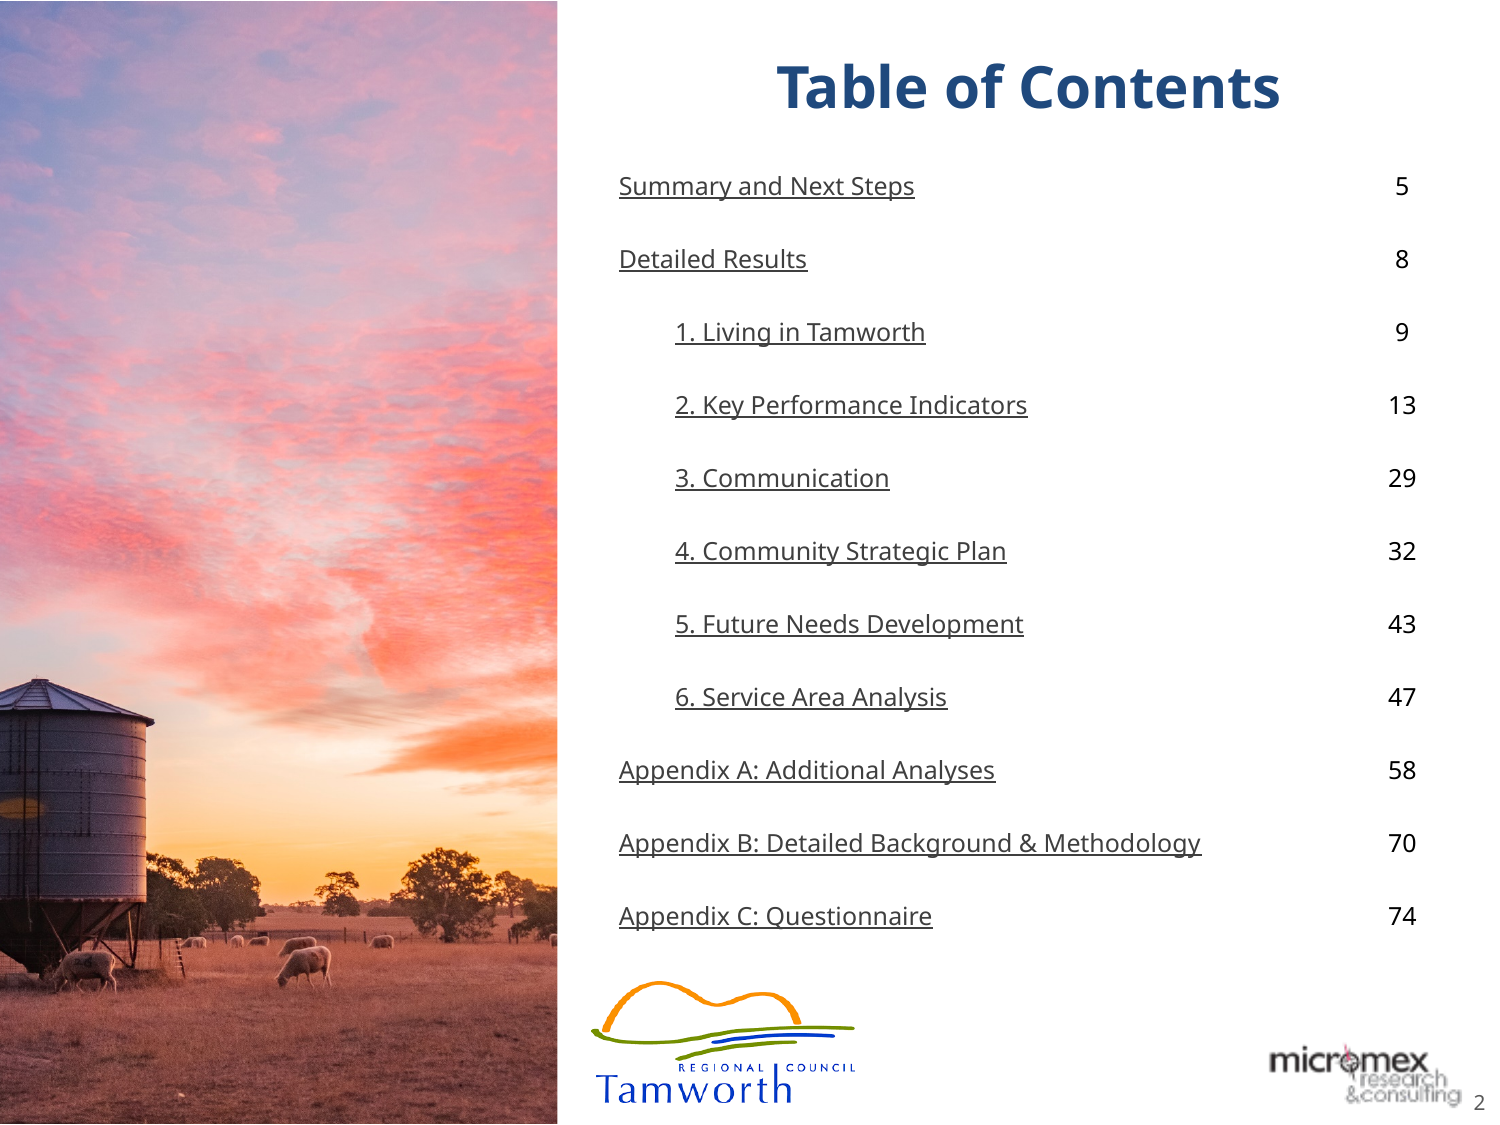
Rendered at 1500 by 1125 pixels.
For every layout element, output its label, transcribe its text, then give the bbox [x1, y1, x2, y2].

picture [591, 981, 855, 1104]
table_cell Appendix A: Additional Analyses [604, 733, 1351, 806]
table_cell 58 [1351, 733, 1454, 806]
table_cell Appendix C: Questionnaire [604, 879, 1351, 952]
table_cell 13 [1351, 368, 1454, 441]
table_cell 1. Living in Tamworth [604, 295, 1351, 368]
picture [1246, 1031, 1472, 1122]
table_cell Appendix B: Detailed Background & Methodology [604, 806, 1351, 879]
table_cell 29 [1351, 441, 1454, 514]
table_cell 9 [1351, 295, 1454, 368]
table_cell 2. Key Performance Indicators [604, 368, 1351, 441]
table_cell 70 [1351, 806, 1454, 879]
table_cell 4. Community Strategic Plan [604, 514, 1351, 587]
table_cell 43 [1351, 587, 1454, 660]
table_cell 5. Future Needs Development [604, 587, 1351, 660]
table_cell 3. Communication [604, 441, 1351, 514]
table_cell 32 [1351, 514, 1454, 587]
table_cell 47 [1351, 660, 1454, 733]
table_cell 8 [1351, 222, 1454, 295]
table_cell 6. Service Area Analysis [604, 660, 1351, 733]
table_cell 74 [1351, 879, 1454, 952]
table_header 5 [1351, 149, 1454, 222]
text_box Table of Contents [723, 42, 1335, 128]
picture [0, 1, 558, 1124]
table_cell Detailed Results [604, 222, 1351, 295]
table_header Summary and Next Steps [604, 149, 1351, 222]
